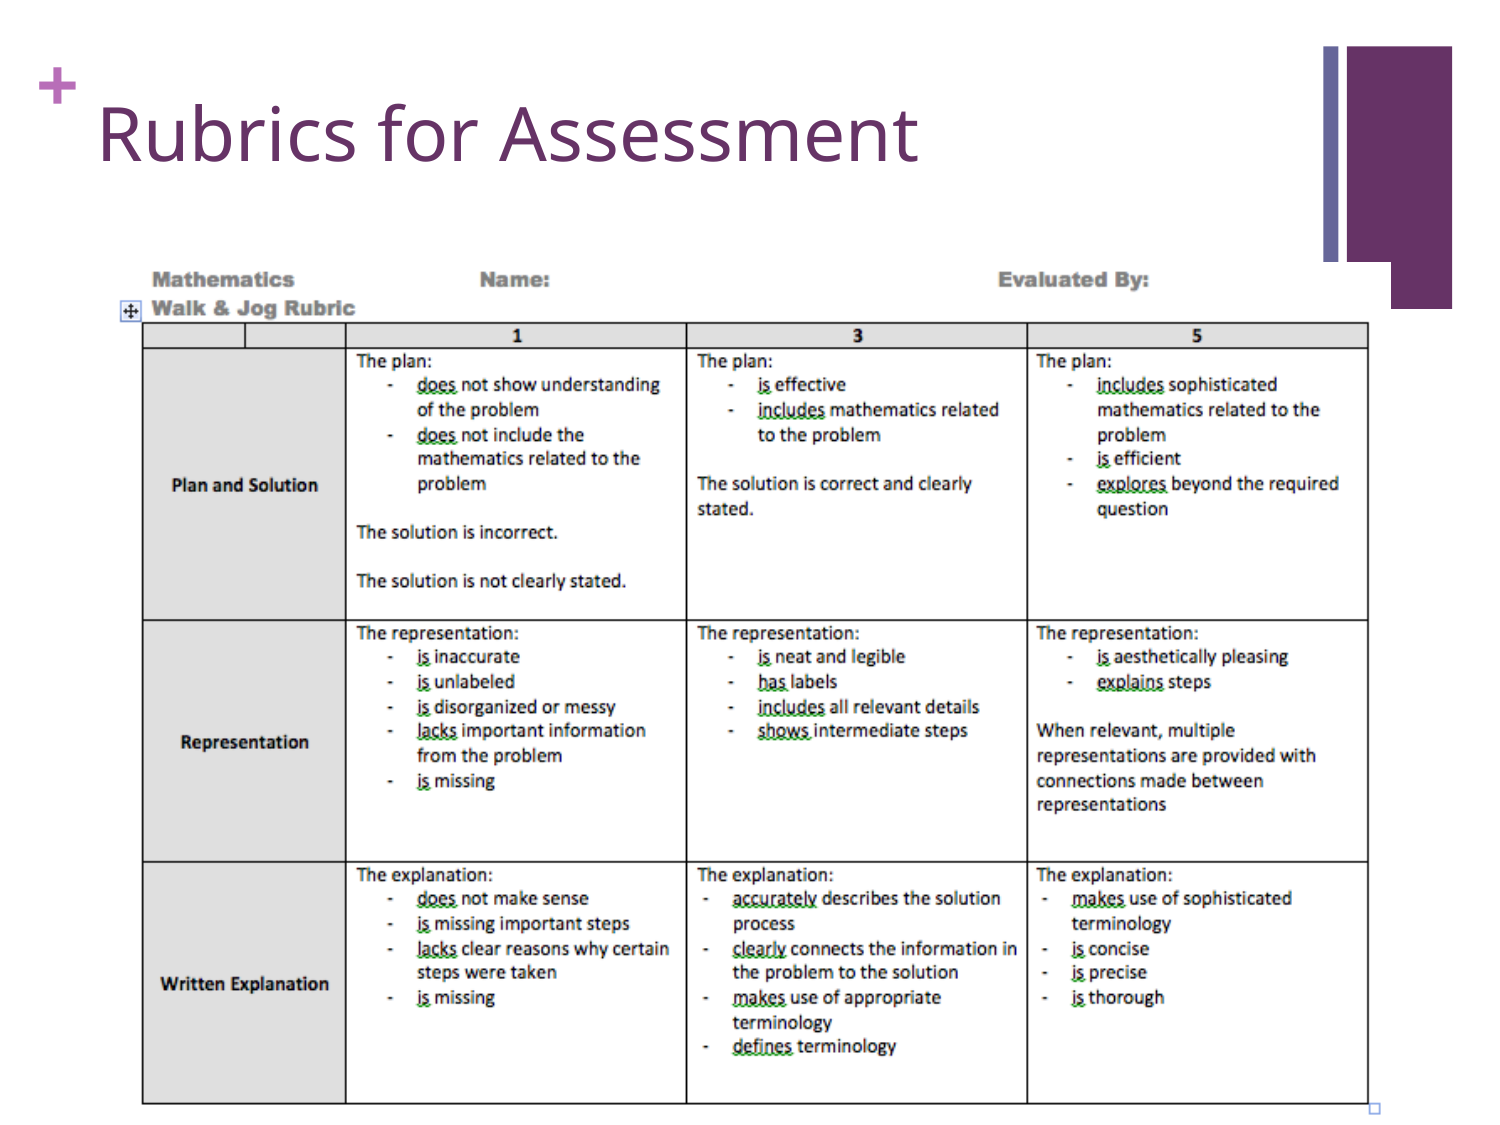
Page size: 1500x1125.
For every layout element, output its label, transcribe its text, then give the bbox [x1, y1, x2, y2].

title Rubrics for Assessment [81, 79, 1322, 260]
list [0, 262, 1500, 1125]
